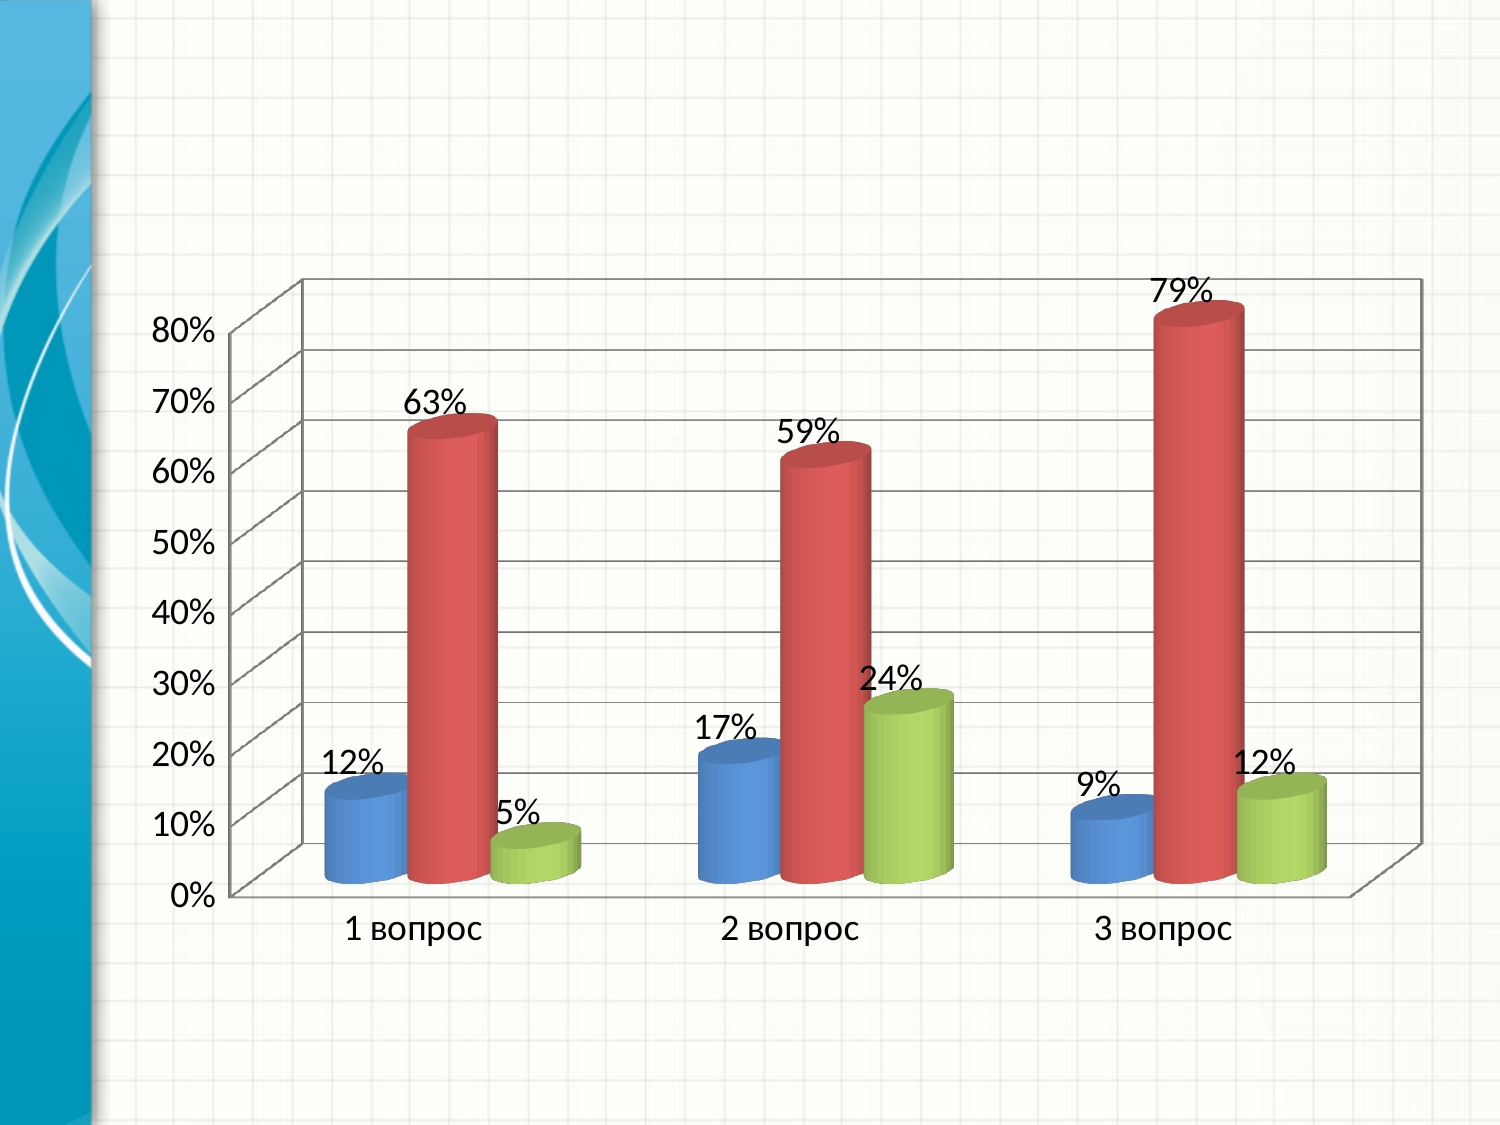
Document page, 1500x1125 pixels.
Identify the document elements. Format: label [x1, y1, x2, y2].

chart [124, 261, 1451, 968]
picture [0, 0, 1500, 1125]
